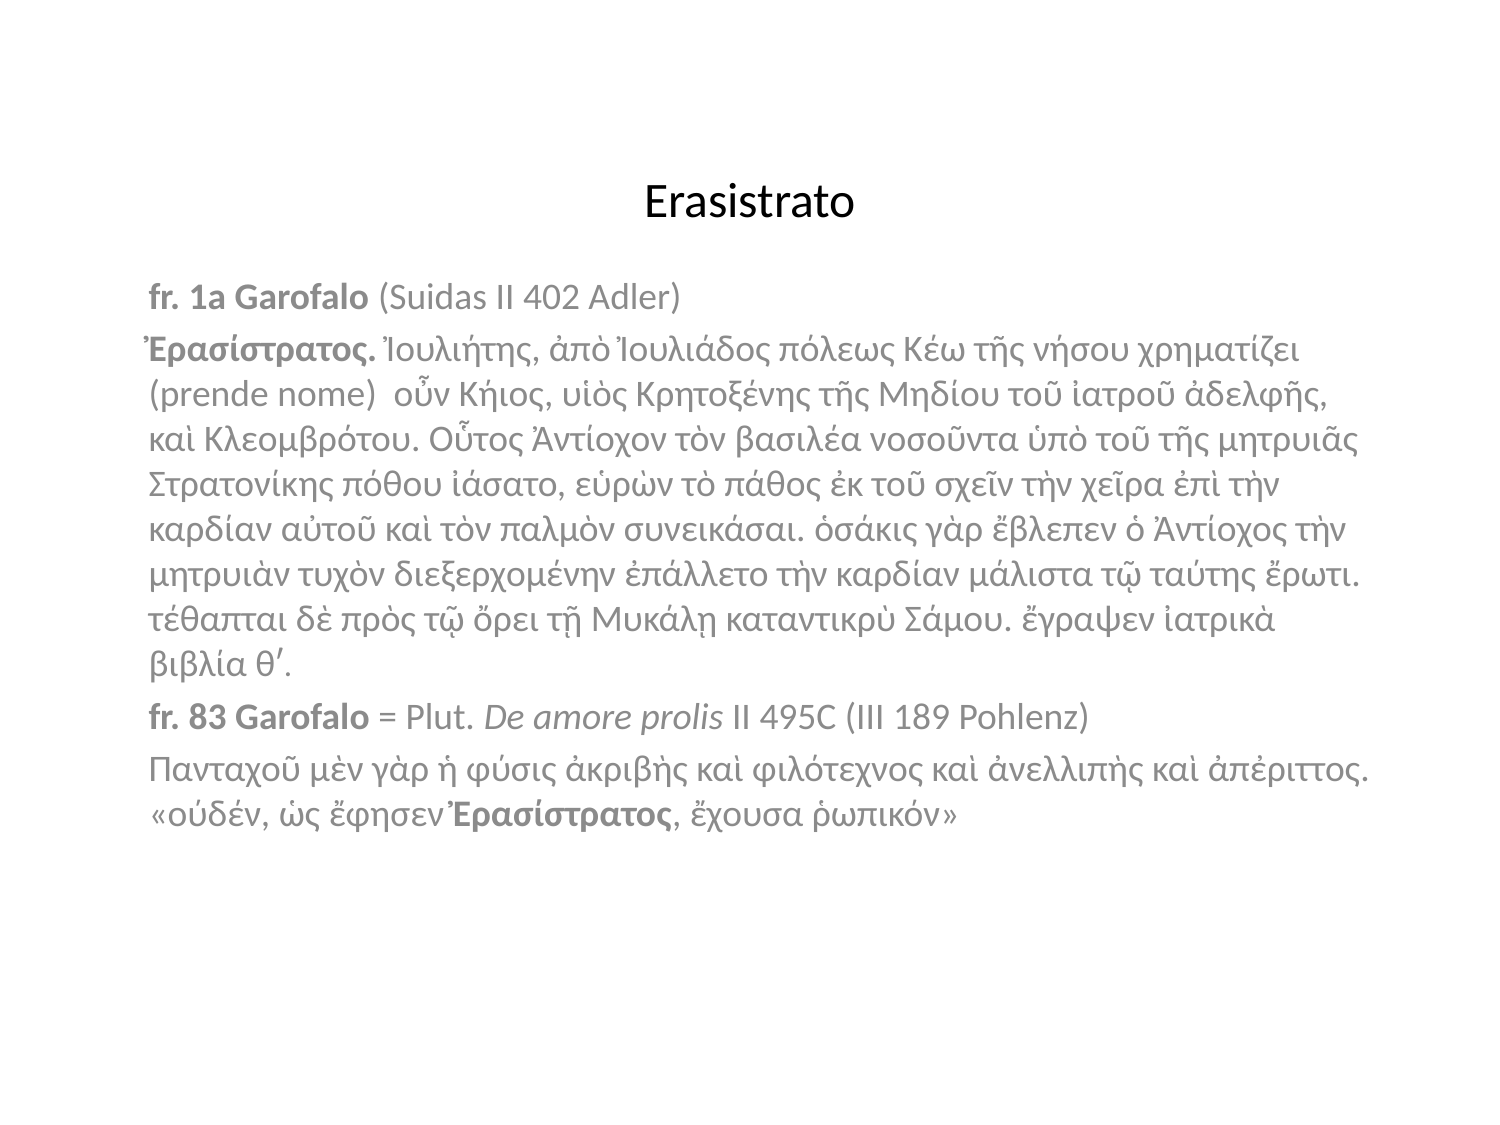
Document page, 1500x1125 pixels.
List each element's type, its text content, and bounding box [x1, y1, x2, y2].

subtitle fr. 1a Garofalo (Suidas II 402 Adler) Ἐρασίστρατος. Ἰουλιήτης, ἀπὸ Ἰουλιάδος πόλεως Κέω τῆς νήσου χρηματίζει (prende nome) οὖν Κήιος, υἱὸς Kρητοξένης τῆς Μηδίου τοῦ ἰατροῦ ἀδελφῆς, καὶ Κλεομβρότου. Οὗτος Ἀντίοχον τὸν βασιλέα νοσοῦντα ὑπὸ τοῦ τῆς μητρυιᾶς Στρατονίκης πόθου ἰάσατο, εὑρὼν τὸ πάθος ἐκ τοῦ σχεῖν τὴν χεῖρα ἐπὶ τὴν καρδίαν αὐτοῦ καὶ τὸν παλμὸν συνεικάσαι. ὁσάκις γὰρ ἔβλεπεν ὁ Ἀντίοχος τὴν μητρυιὰν τυχὸν διεξερχομένην ἐπάλλετο τὴν καρδίαν μάλιστα τῷ ταύτης ἔρωτι. τέθαπται δὲ πρὸς τῷ ὄρει τῇ Μυκάλῃ καταντικρὺ Σάμου. ἔγραψεν ἰατρικὰ βιβλία θʹ. fr. 83 Garofalo = Plut. De amore prolis II 495C (III 189 Pohlenz) Πανταχοῦ μὲν γὰρ ἡ φύσις ἀκριβὴς καὶ φιλότεχνος καὶ ἀνελλιπὴς καὶ ἀπἐριττος. «ούδέν, ὡς ἔφησεν Ἐρασίστρατος, ἔχουσα ῥωπικόν» [133, 264, 1388, 925]
title Erasistrato [112, 159, 1388, 235]
